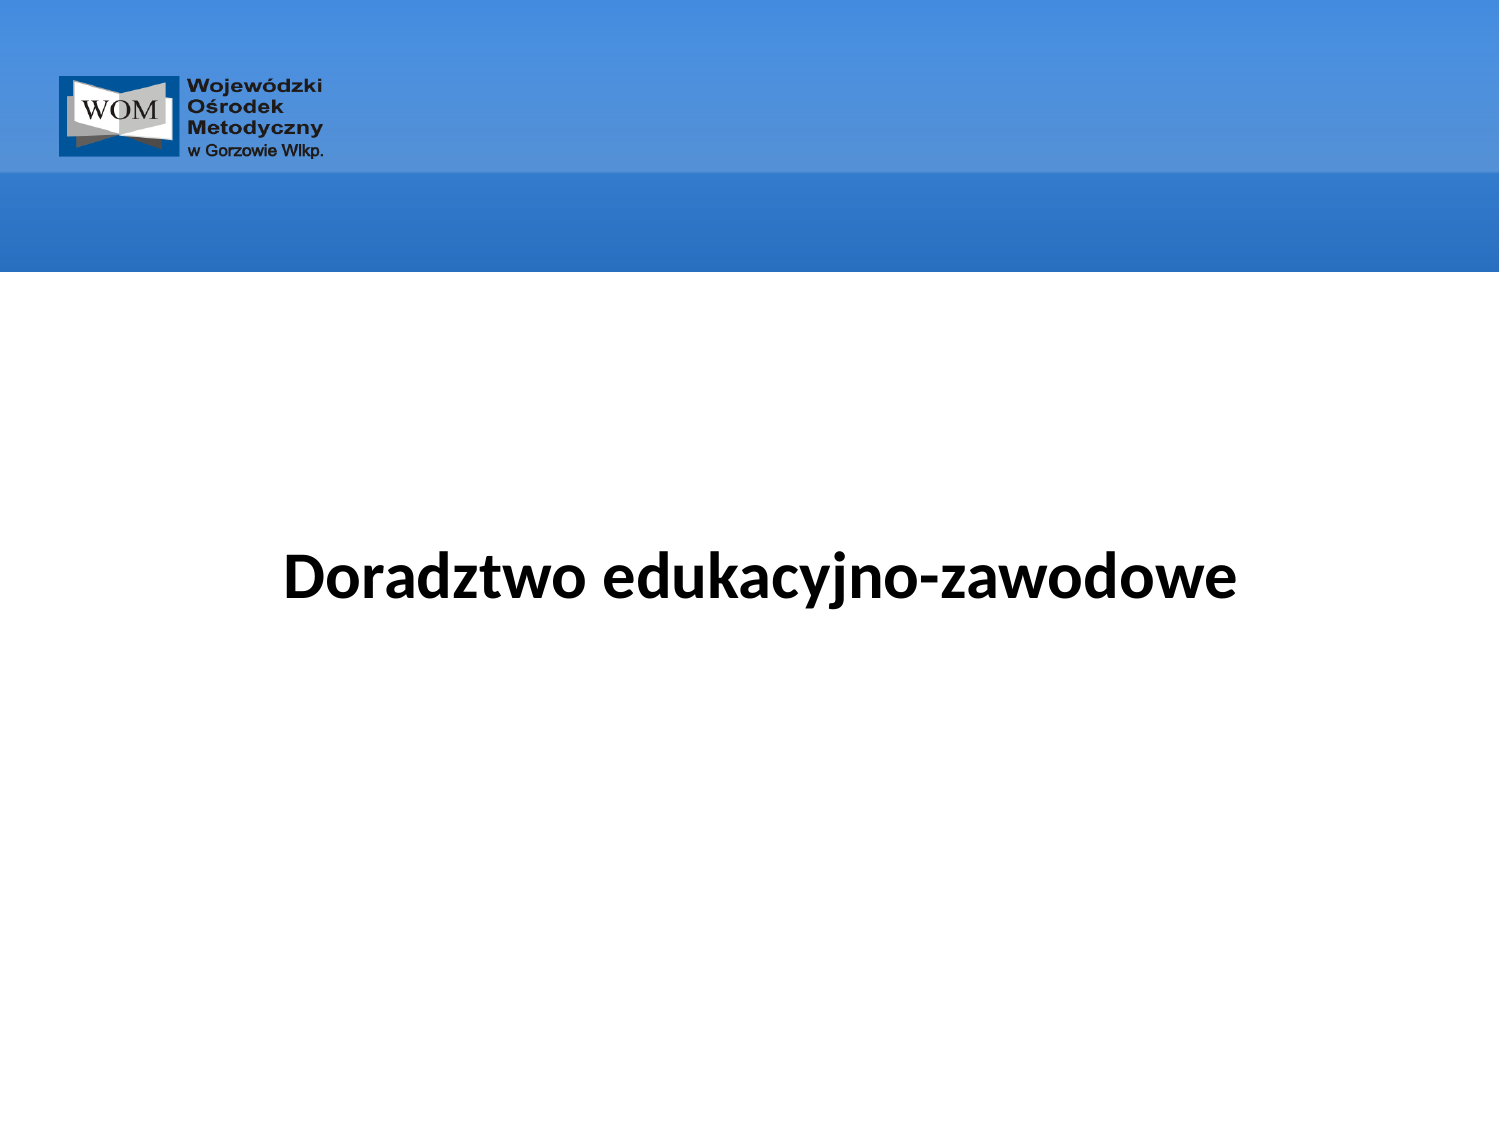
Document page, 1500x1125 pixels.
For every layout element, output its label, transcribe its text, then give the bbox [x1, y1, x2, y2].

text_box Doradztwo edukacyjno-zawodowe [123, 491, 1399, 733]
picture [0, 0, 1499, 272]
